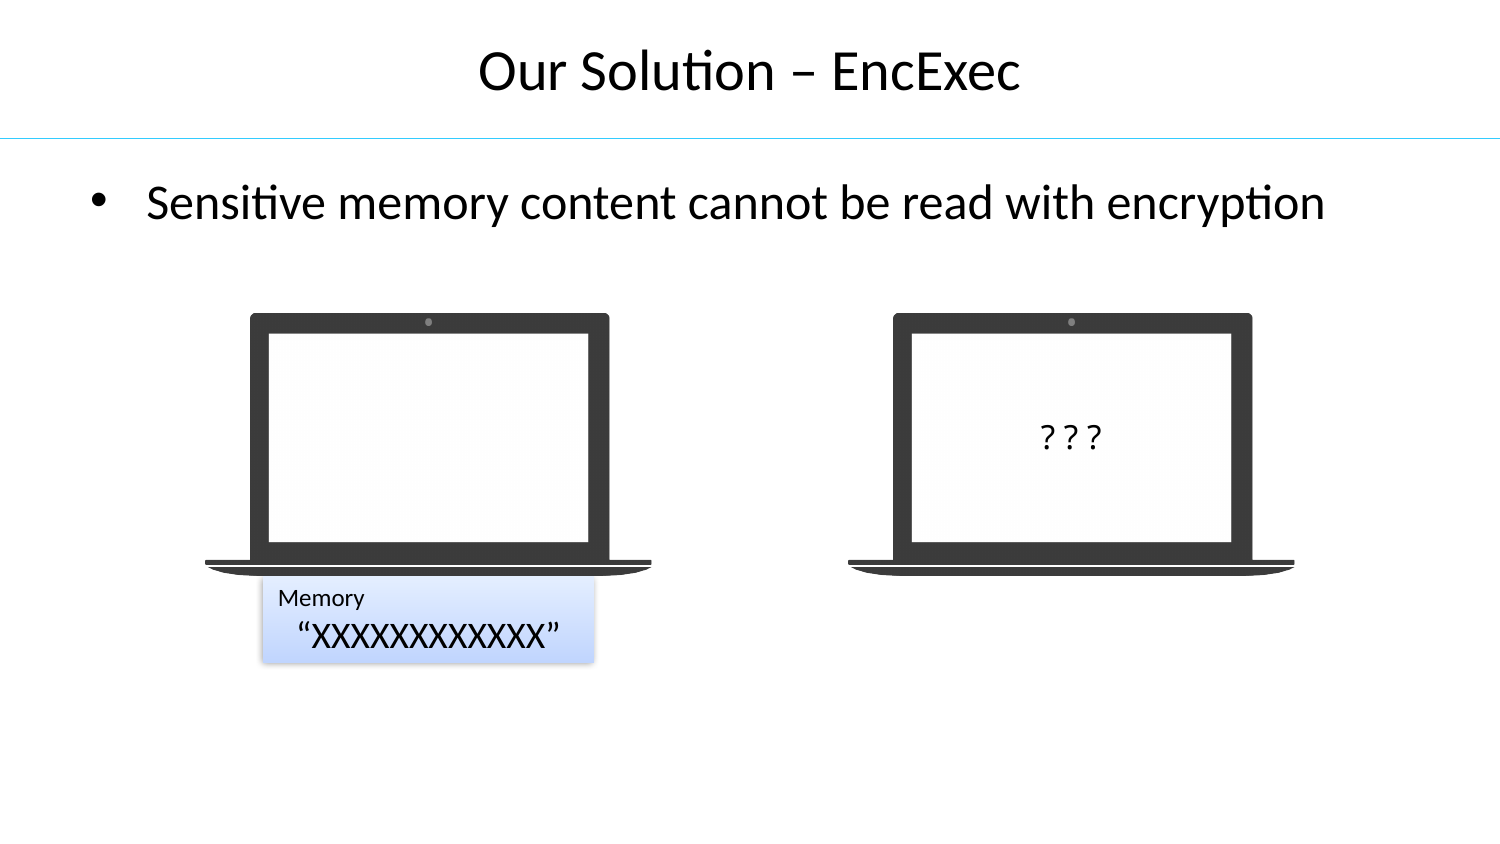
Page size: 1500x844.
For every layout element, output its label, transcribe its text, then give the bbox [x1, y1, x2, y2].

list Sensitive memory content cannot be read with encryption [75, 161, 1425, 257]
title Our Solution – EncExec [75, 20, 1425, 115]
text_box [204, 313, 1295, 576]
text_box Memory “XXXXXXXXXXXX” [262, 584, 595, 663]
